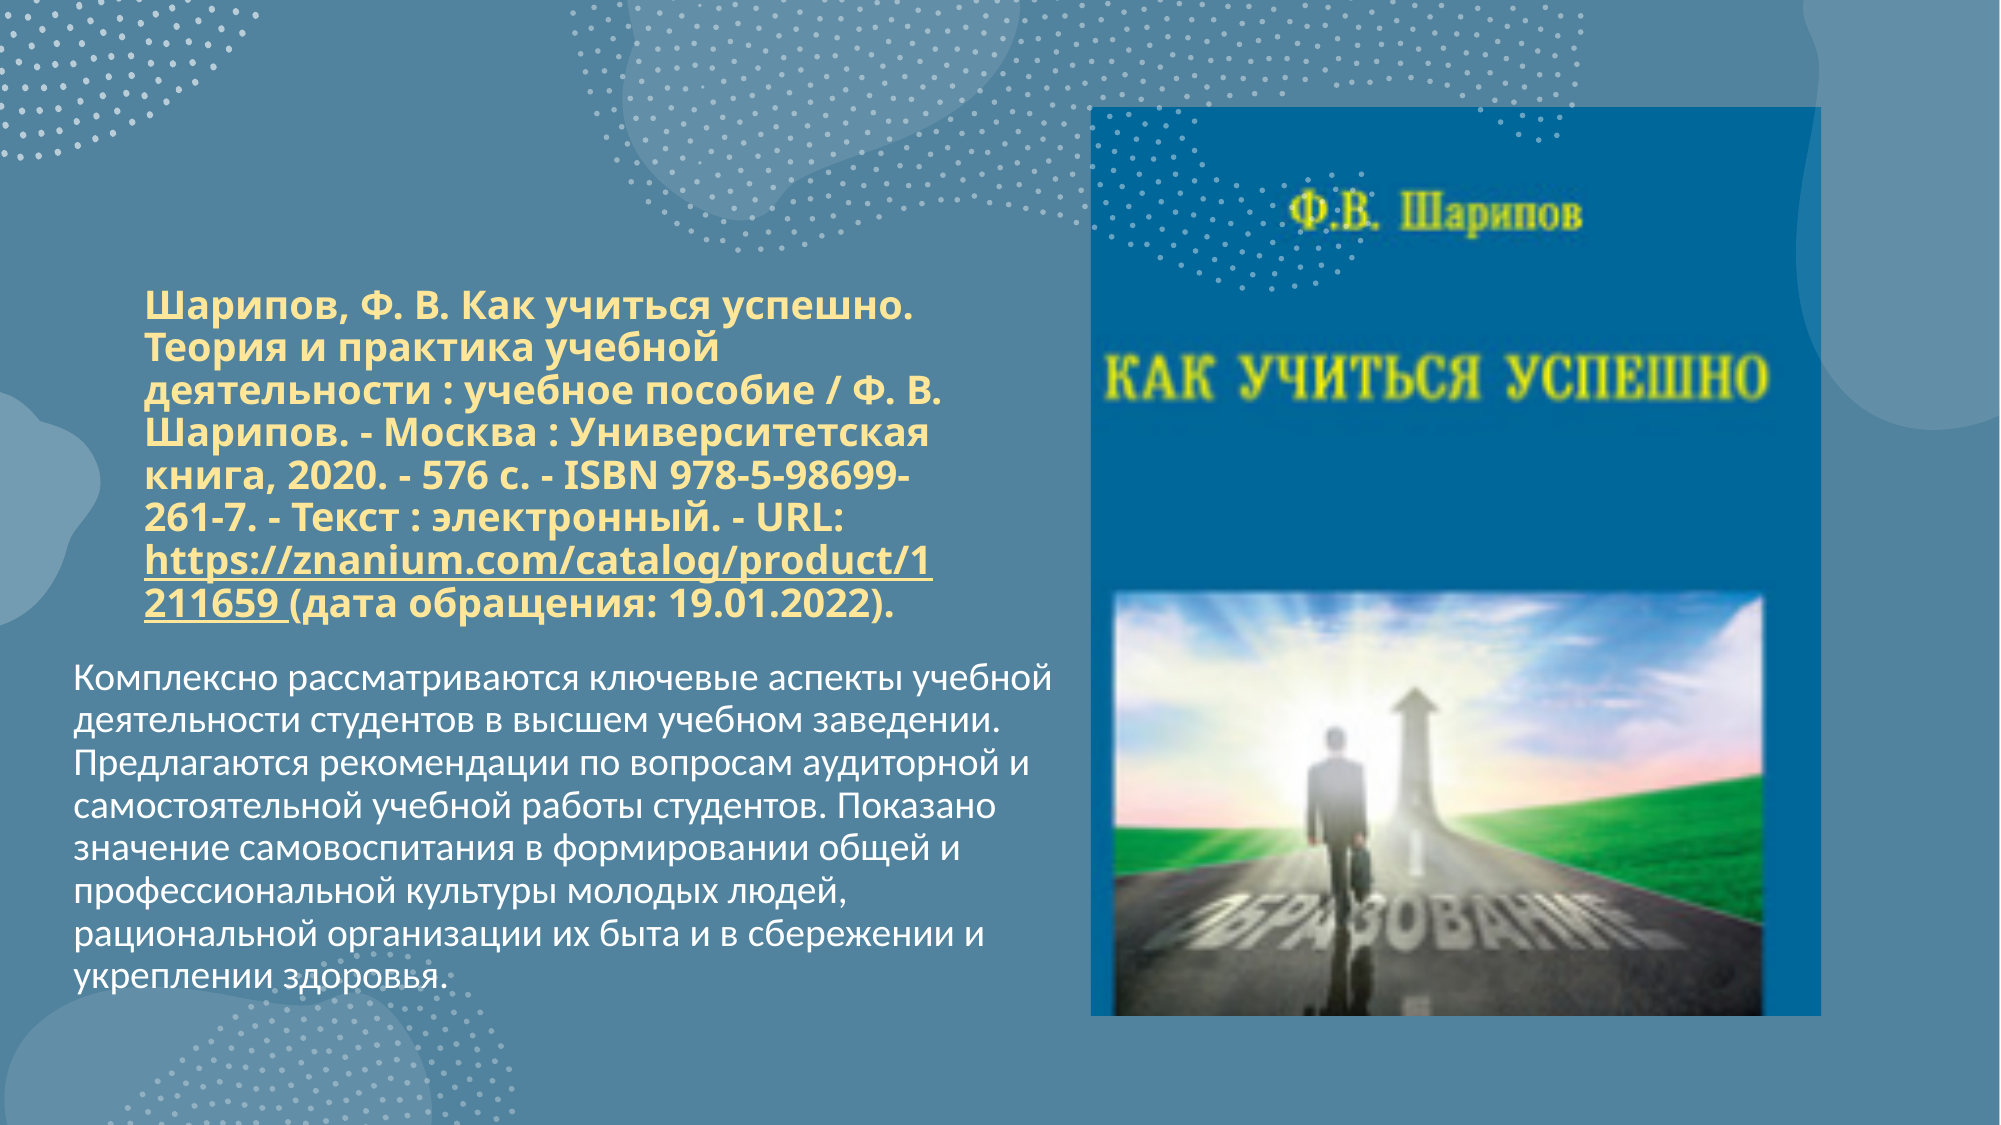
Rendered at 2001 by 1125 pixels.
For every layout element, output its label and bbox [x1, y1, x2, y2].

text_box [0, 0, 2000, 1125]
